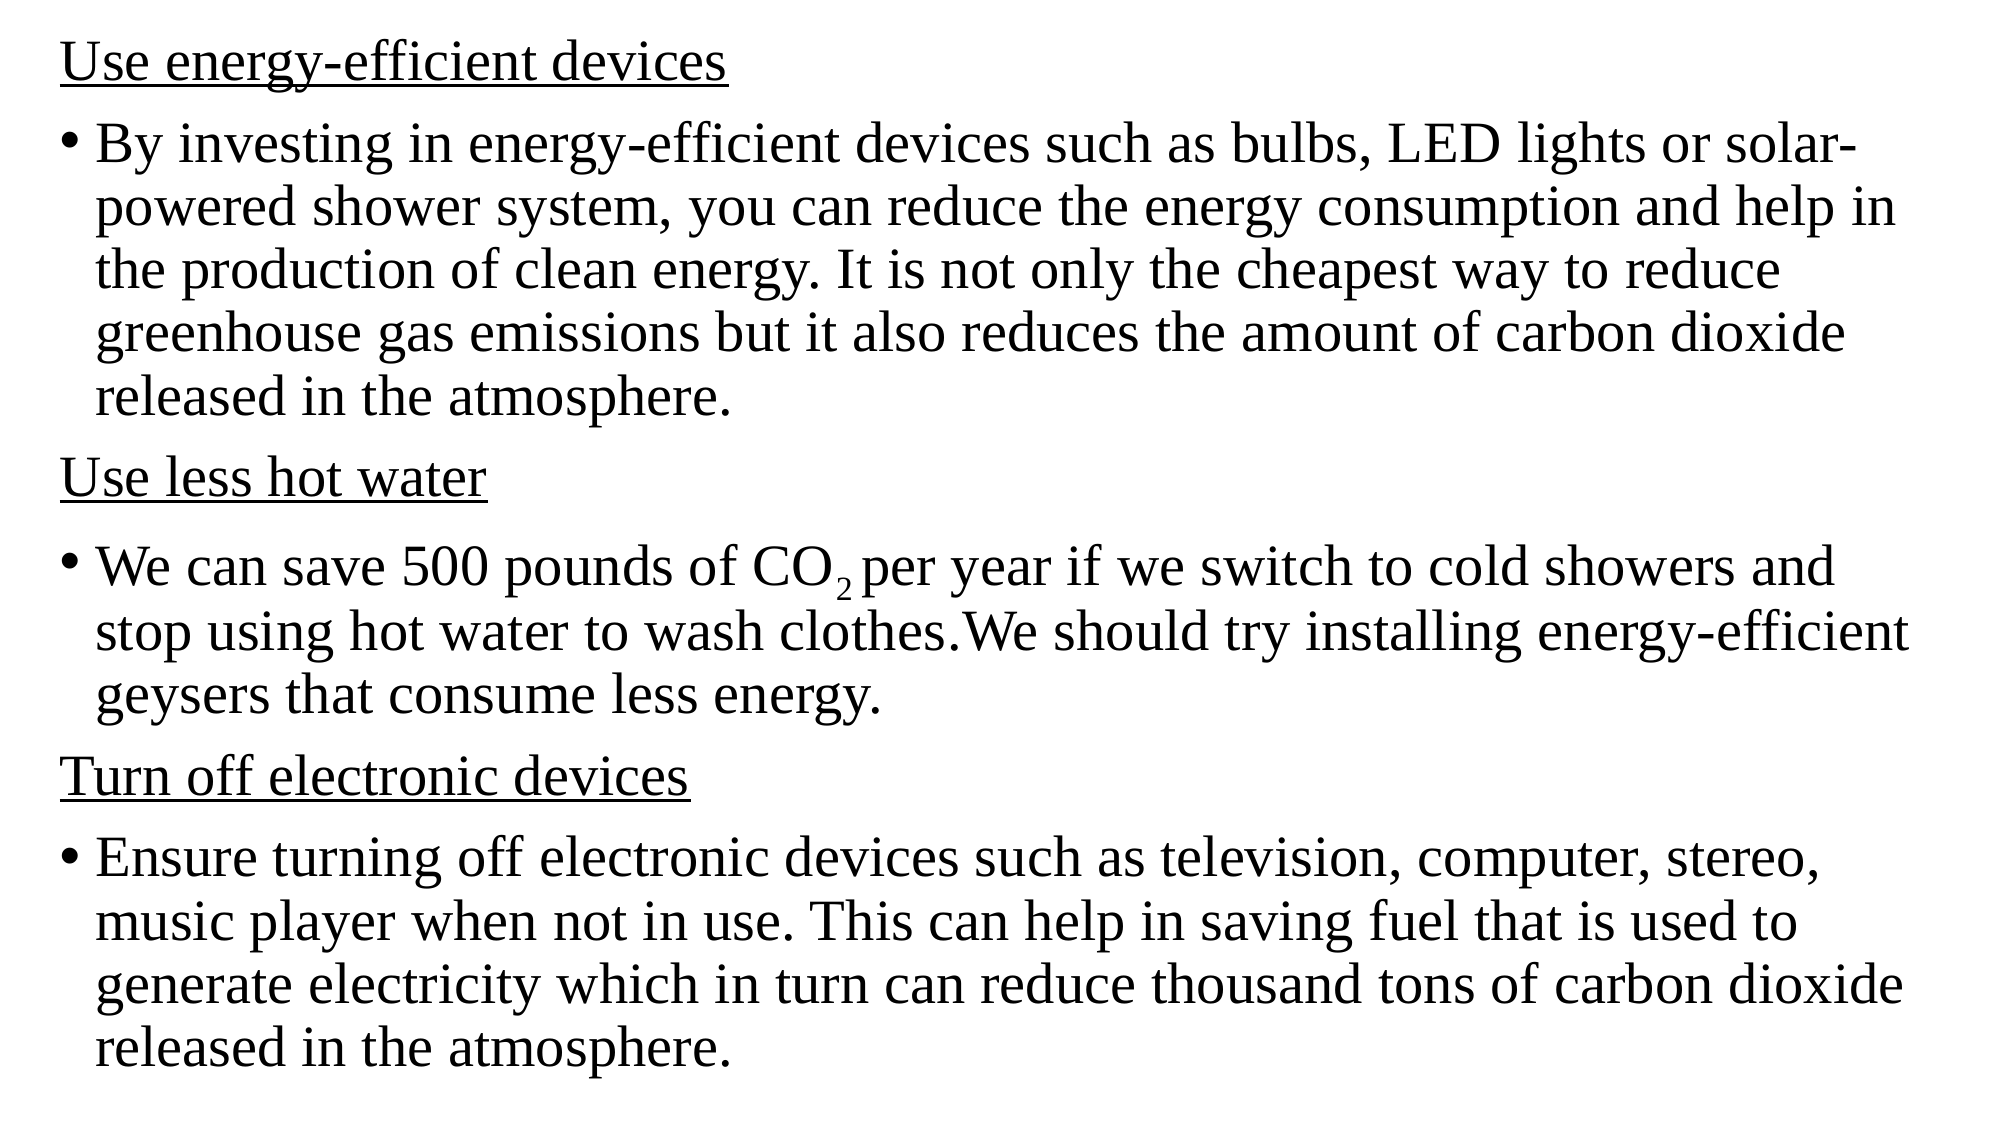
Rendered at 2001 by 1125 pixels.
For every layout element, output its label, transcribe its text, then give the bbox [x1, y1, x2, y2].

list Use energy-efficient devices By investing in energy-efficient devices such as bulbs, LED lights or solar-powered shower system, you can reduce the energy consumption and help in the production of clean energy. It is not only the cheapest way to reduce greenhouse gas emissions but it also reduces the amount of carbon dioxide released in the atmosphere. Use less hot water We can save 500 pounds of CO2 per year if we switch to cold showers and stop using hot water to wash clothes.We should try installing energy-efficient geysers that consume less energy. Turn off electronic devices Ensure turning off electronic devices such as television, computer, stereo, music player when not in use. This can help in saving fuel that is used to generate electricity which in turn can reduce thousand tons of carbon dioxide released in the atmosphere. [44, 22, 1957, 1088]
